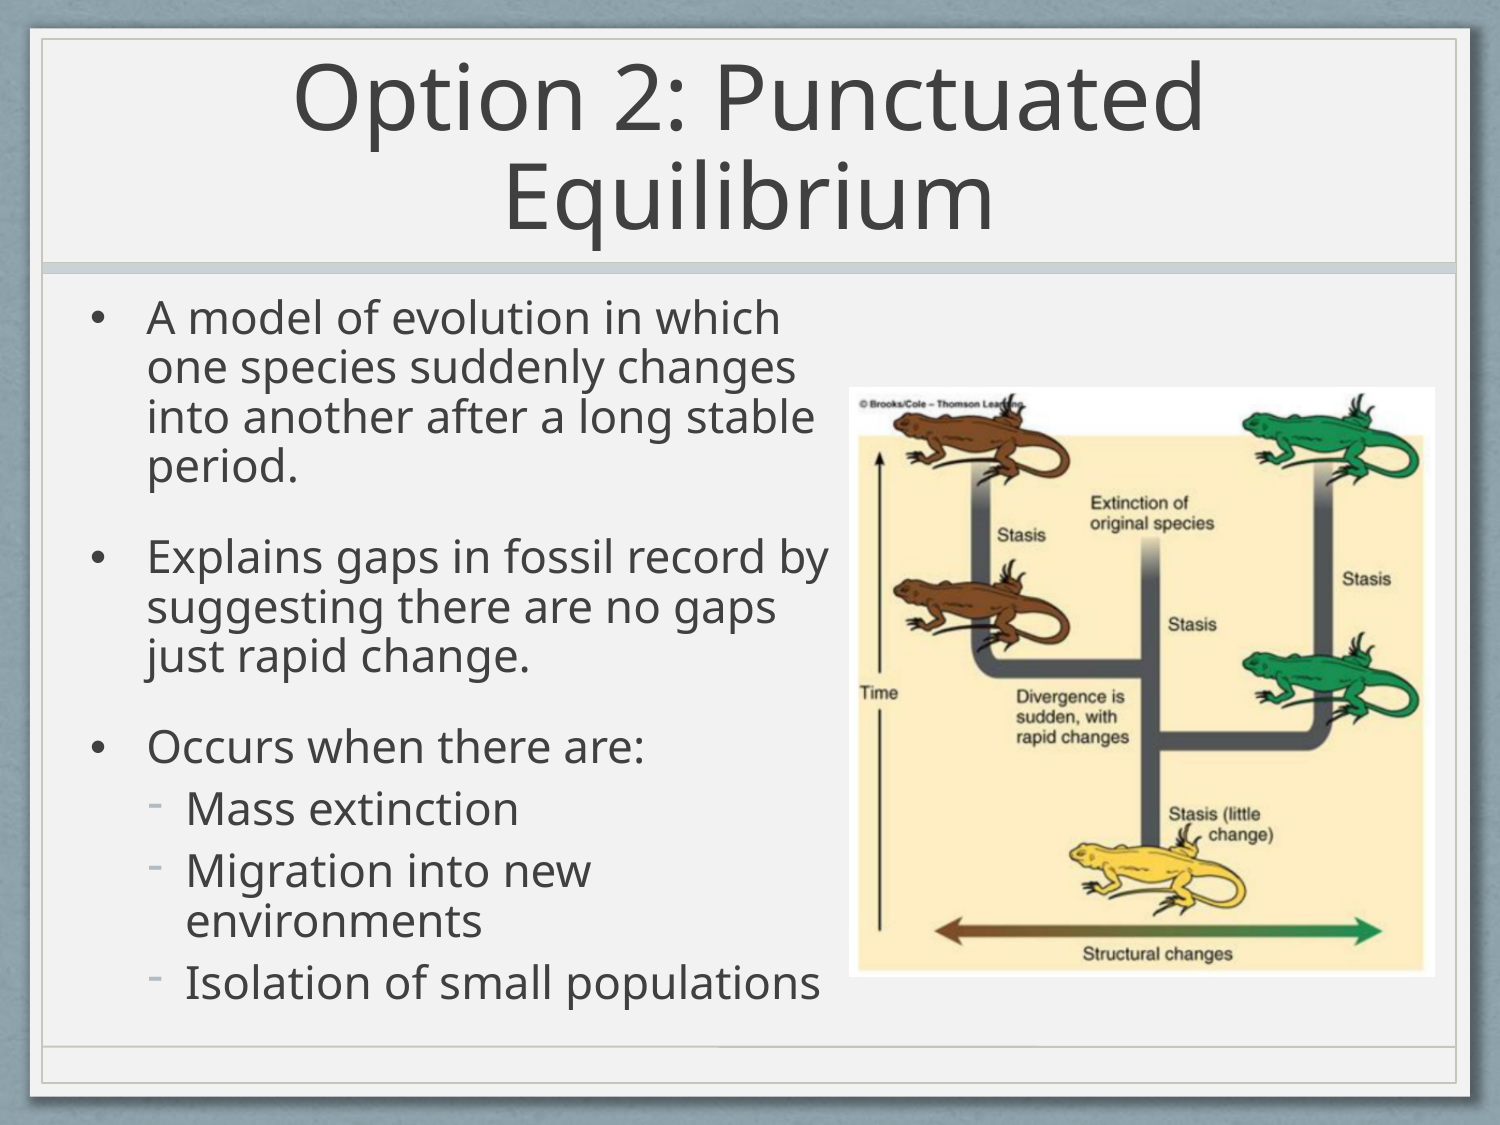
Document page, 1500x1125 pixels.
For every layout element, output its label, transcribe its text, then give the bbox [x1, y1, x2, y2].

title Option 2: Punctuated Equilibrium [147, 40, 1353, 260]
picture [0, 0, 1500, 1125]
list A model of evolution in which one species suddenly changes into another after a long stable period. Explains gaps in fossil record by suggesting there are no gaps just rapid change. Occurs when there are: Mass extinction Migration into new environments Isolation of small populations [75, 287, 875, 997]
